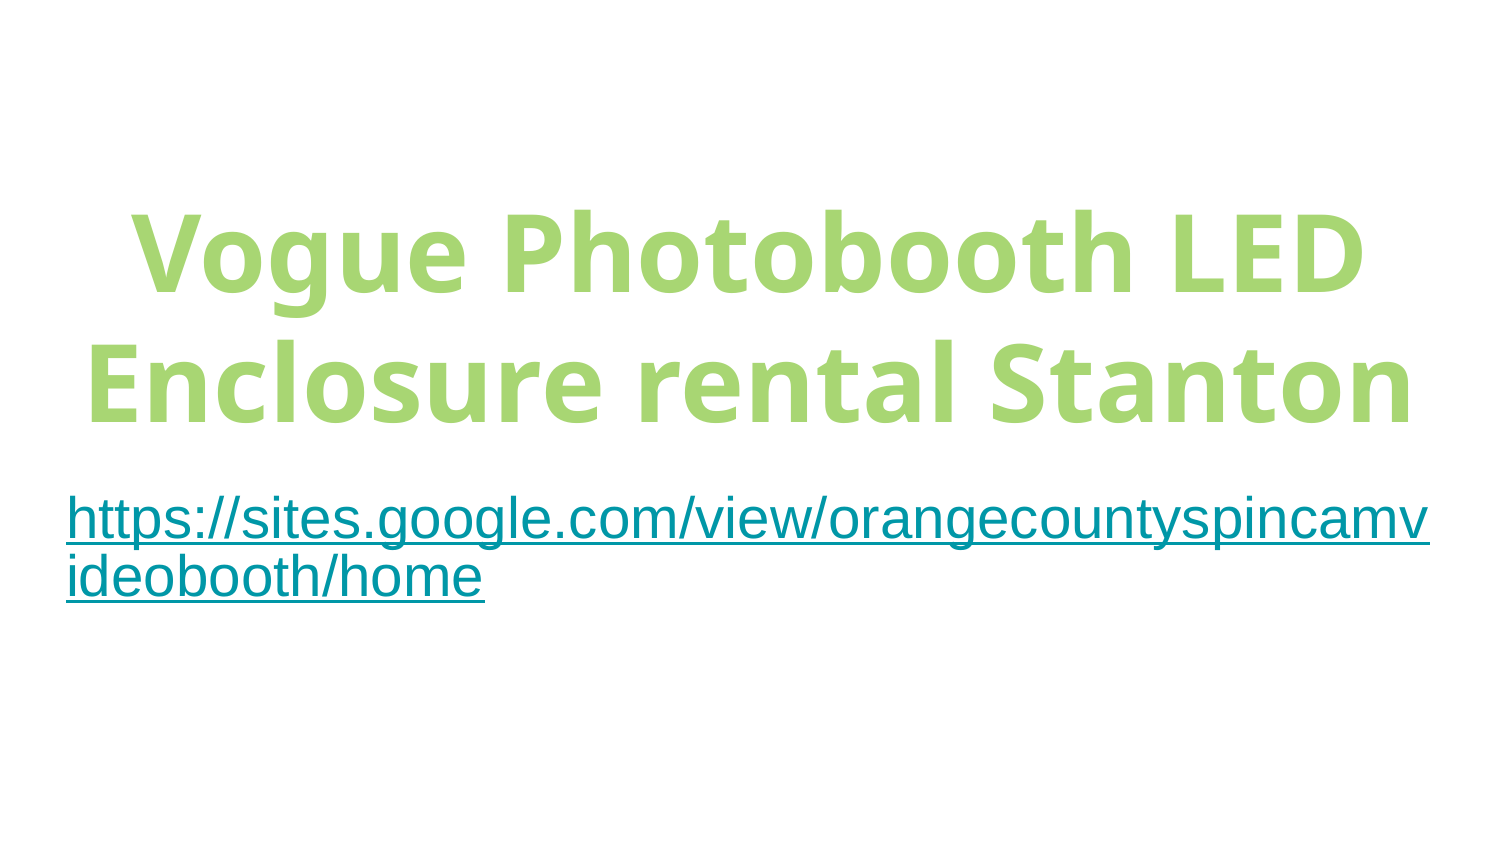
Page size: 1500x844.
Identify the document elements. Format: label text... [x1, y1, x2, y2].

title Vogue Photobooth LED Enclosure rental Stanton [51, 122, 1449, 459]
subtitle https://sites.google.com/view/orangecountyspincamvideobooth/home [51, 464, 1449, 595]
